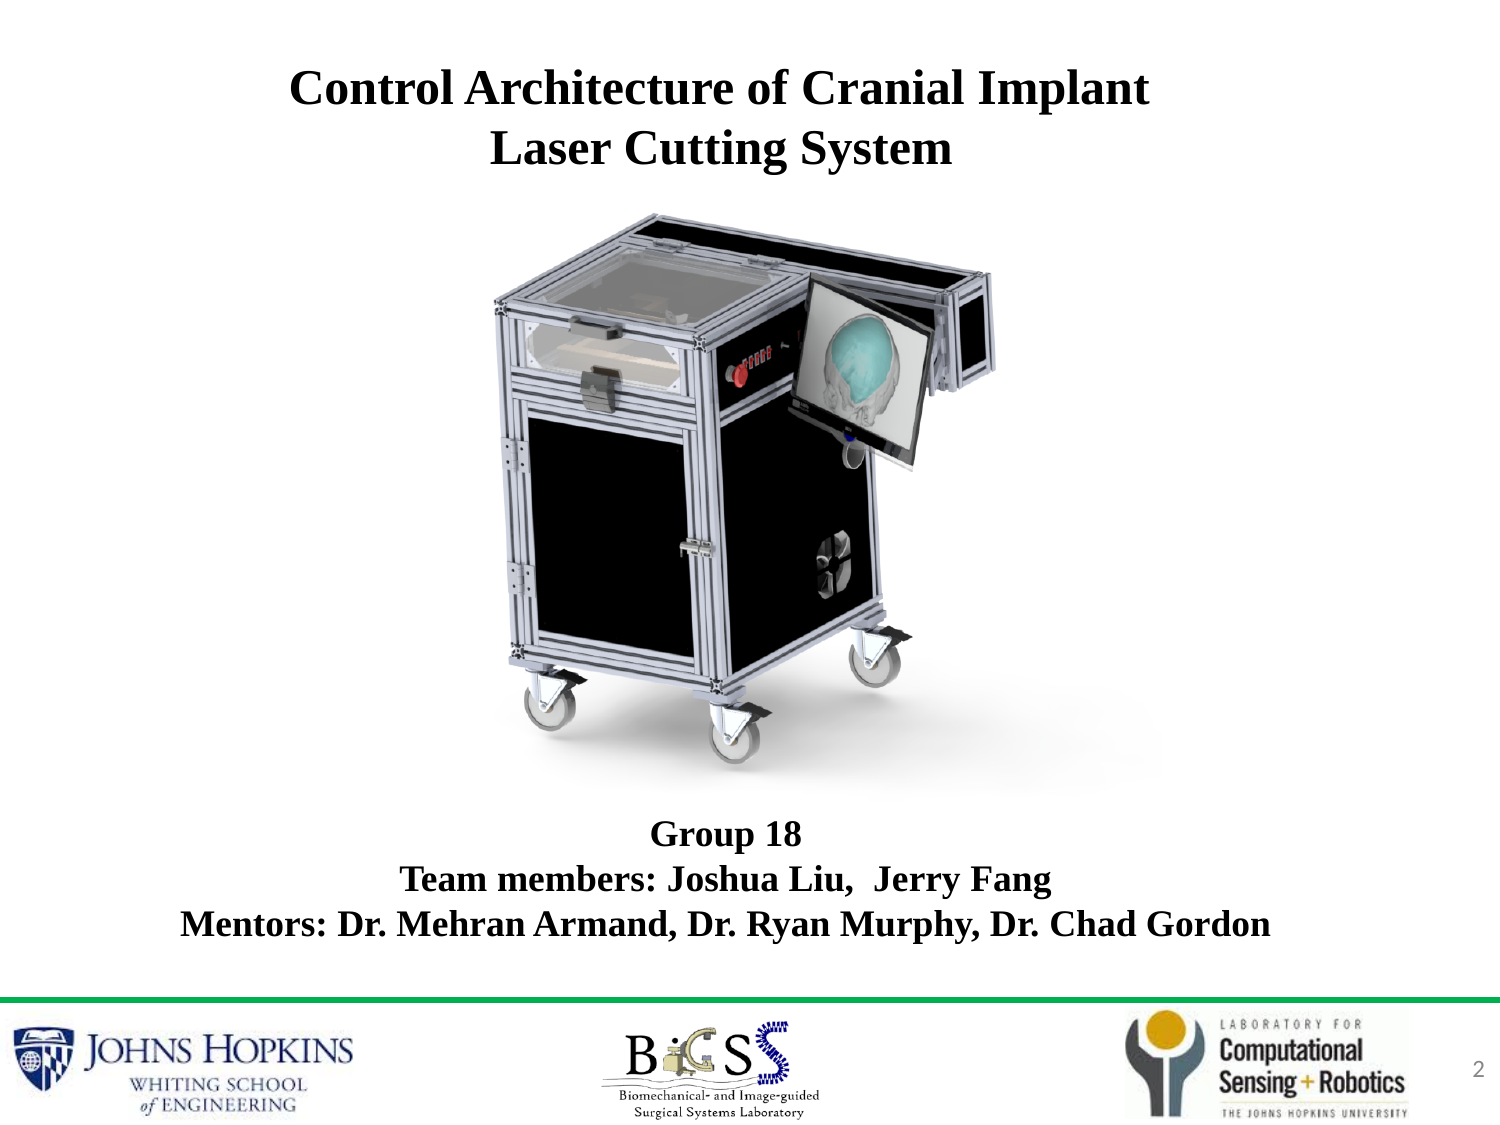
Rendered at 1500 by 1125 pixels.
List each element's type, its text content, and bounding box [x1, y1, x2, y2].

picture [0, 1003, 375, 1125]
picture [587, 1006, 825, 1125]
slide_number ‹#› [1149, 1037, 1500, 1098]
picture [289, 112, 1162, 803]
text_box Control Architecture of Cranial Implant Laser Cutting System [81, 46, 1370, 274]
text_box Group 18 Team members: Joshua Liu, Jerry Fang Mentors: Dr. Mehran Armand, Dr. Ryan Murphy, Dr. Chad Gordon [145, 801, 1306, 978]
picture [1125, 1006, 1409, 1119]
